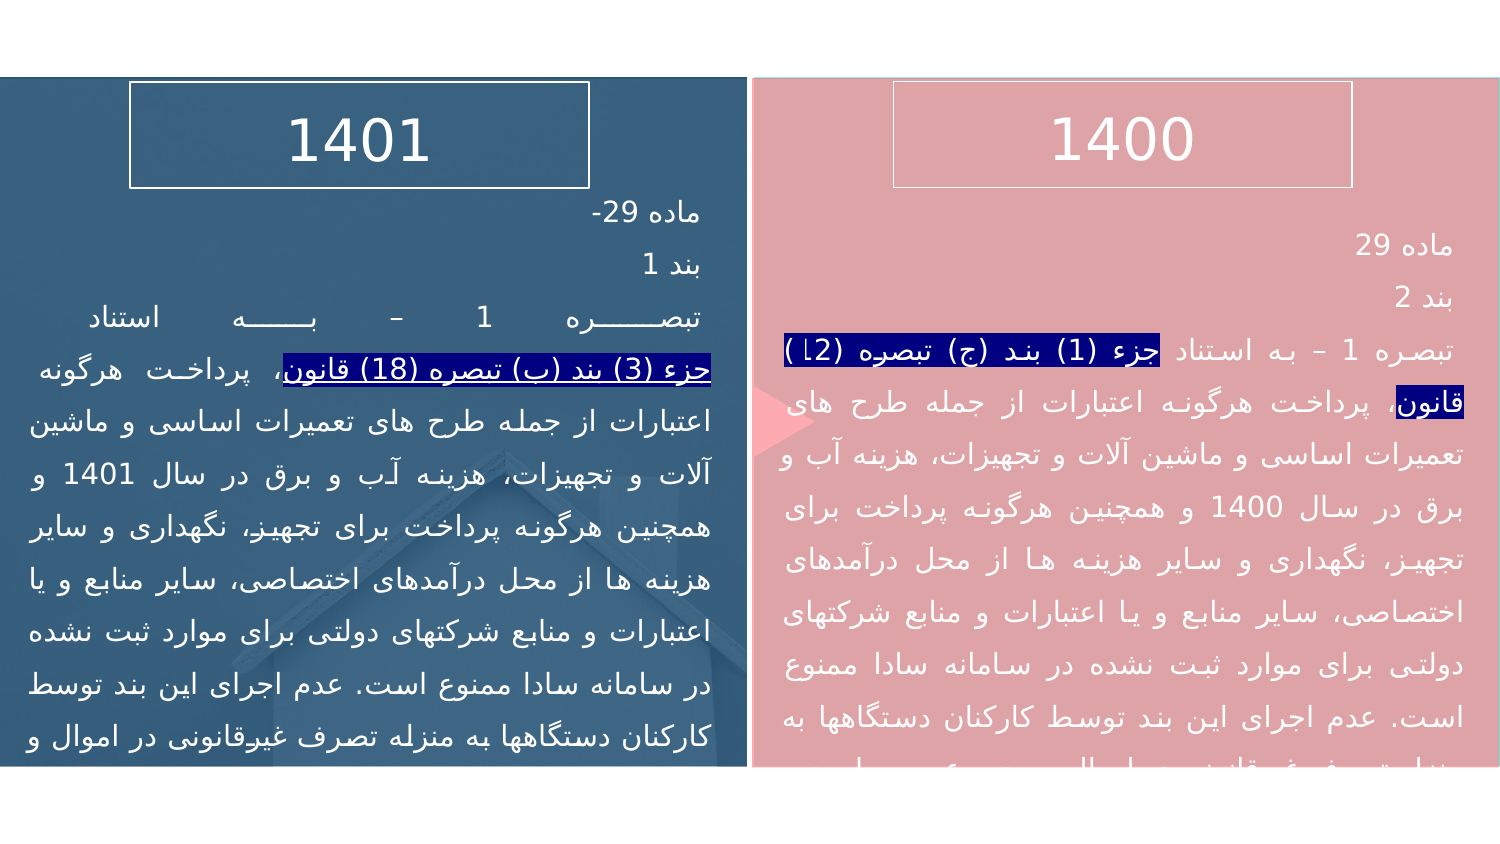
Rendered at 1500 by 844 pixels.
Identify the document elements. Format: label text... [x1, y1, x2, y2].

subtitle ماده 29 بند 2 تبصره 1 – به استناد جزء (1) بند (ج) تبصره (12) قانون، پرداخت هرگونه اعتبارات از جمله طرح های تعمیرات اساسی و ماشین آلات و تجهیزات، هزینه آب و برق در سال 1400 و همچنین هرگونه پرداخت برای تجهیز، نگهداری و سایر هزینه ها از محل درآمدهای اختصاصی، سایر منابع و یا اعتبارات و منابع شرکتهای دولتی برای موارد ثبت نشده در سامانه سادا ممنوع است. عدم اجرای این بند توسط کارکنان دستگاهها به منزله تصرف غیرقانونی در اموال و وجوه عمومی است. [763, 193, 1494, 786]
title 1400 [892, 80, 1354, 189]
text_box [755, 78, 1499, 768]
picture [0, 76, 685, 767]
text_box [685, 0, 751, 844]
